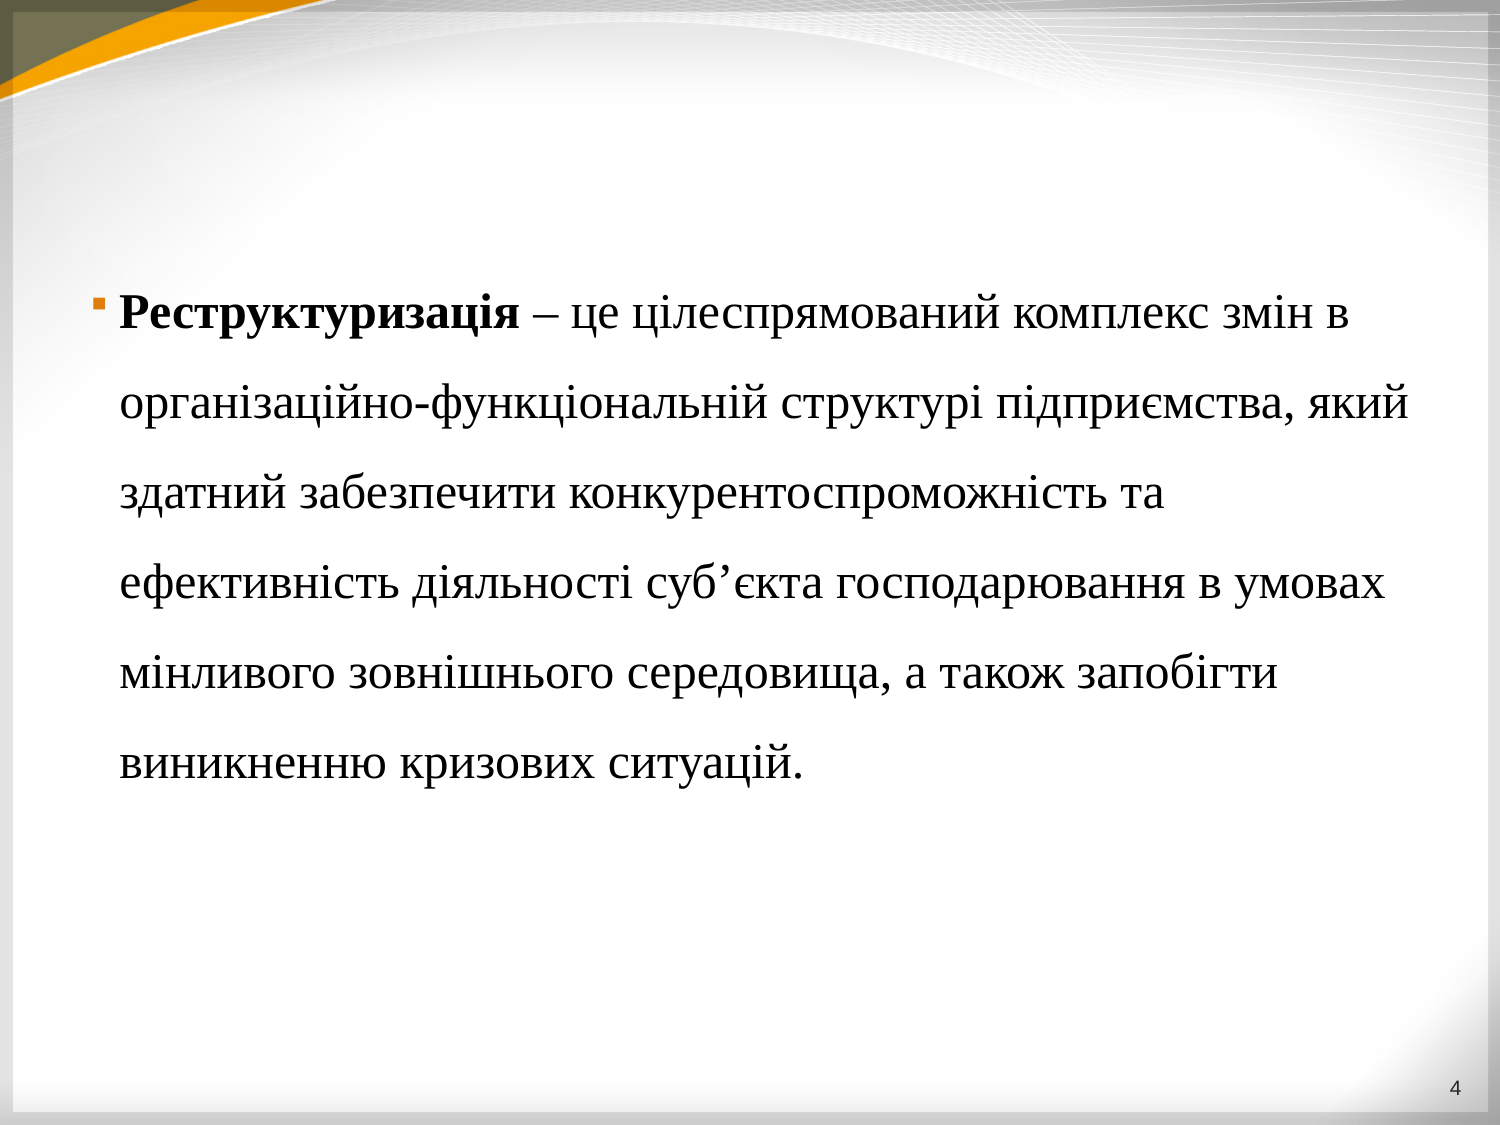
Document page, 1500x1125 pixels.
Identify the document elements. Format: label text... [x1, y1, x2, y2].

slide_number 4 [1417, 1057, 1494, 1118]
picture [0, 0, 1500, 1125]
list Реструктуризація – це цілеспрямований комплекс змін в організаційно-функціональній структурі підприємства, який здатний забезпечити конкурентоспроможність та ефективність діяльності суб’єкта господарювання в умовах мінливого зовнішнього середовища, а також запобігти виникненню кризових ситуацій. [74, 176, 1463, 1006]
